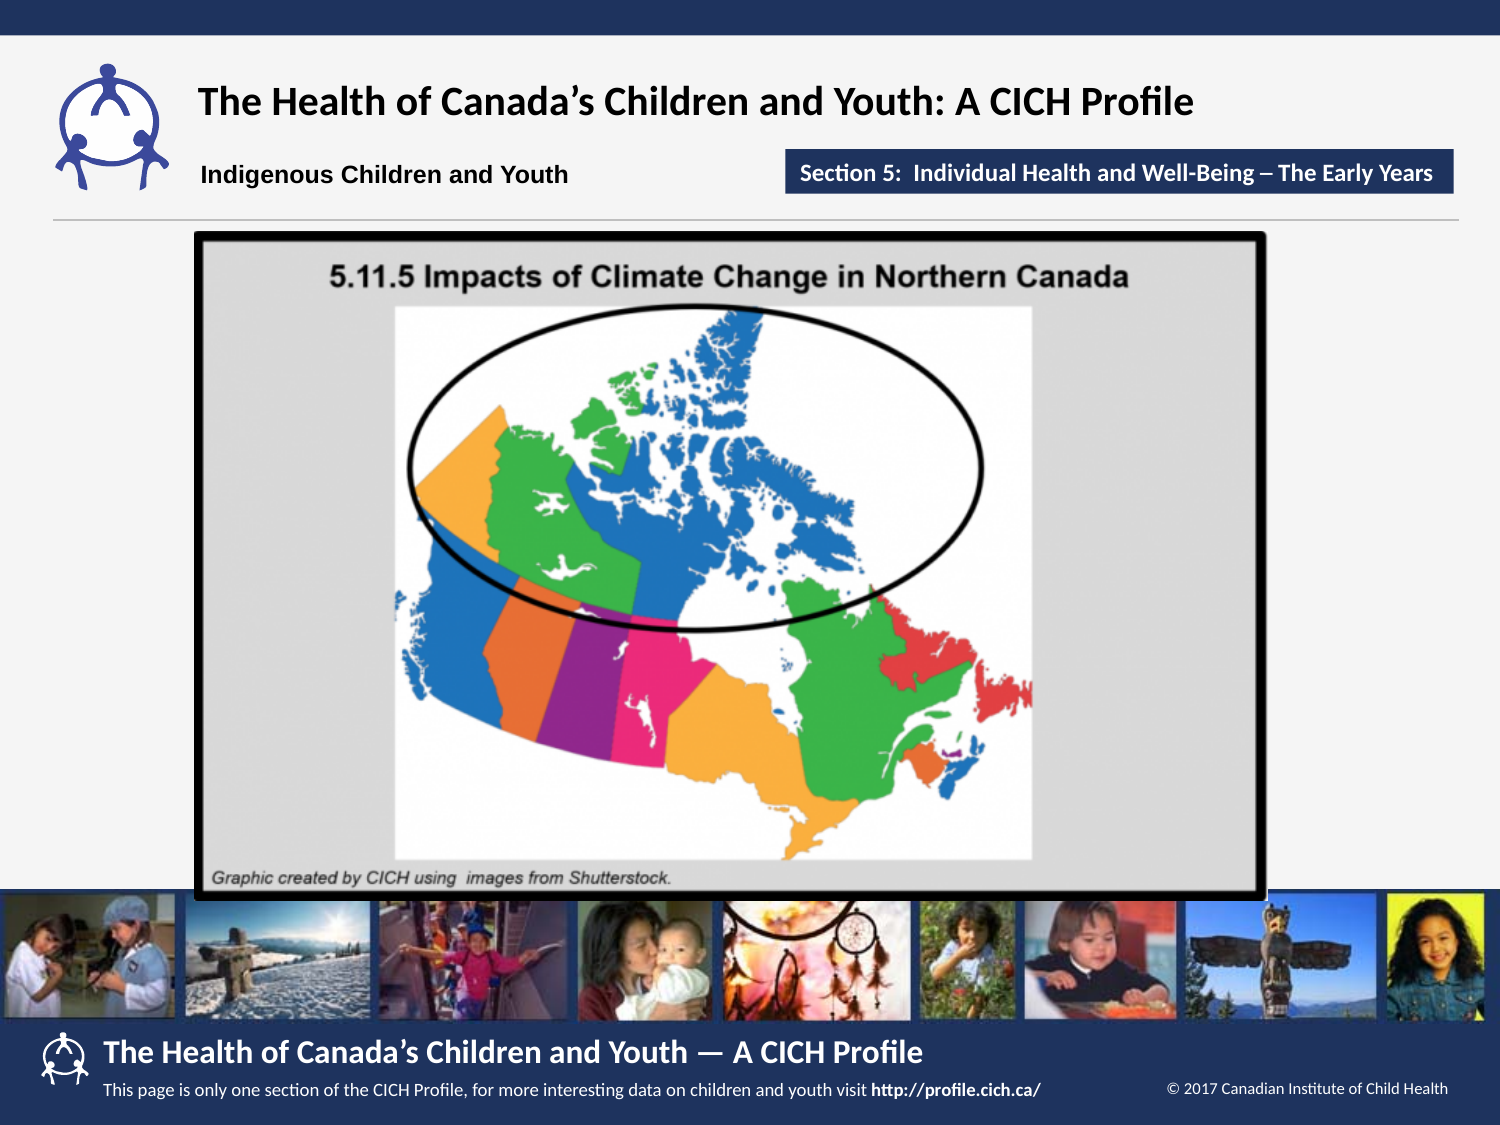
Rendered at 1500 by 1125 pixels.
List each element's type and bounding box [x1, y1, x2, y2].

picture [0, 231, 1500, 1024]
